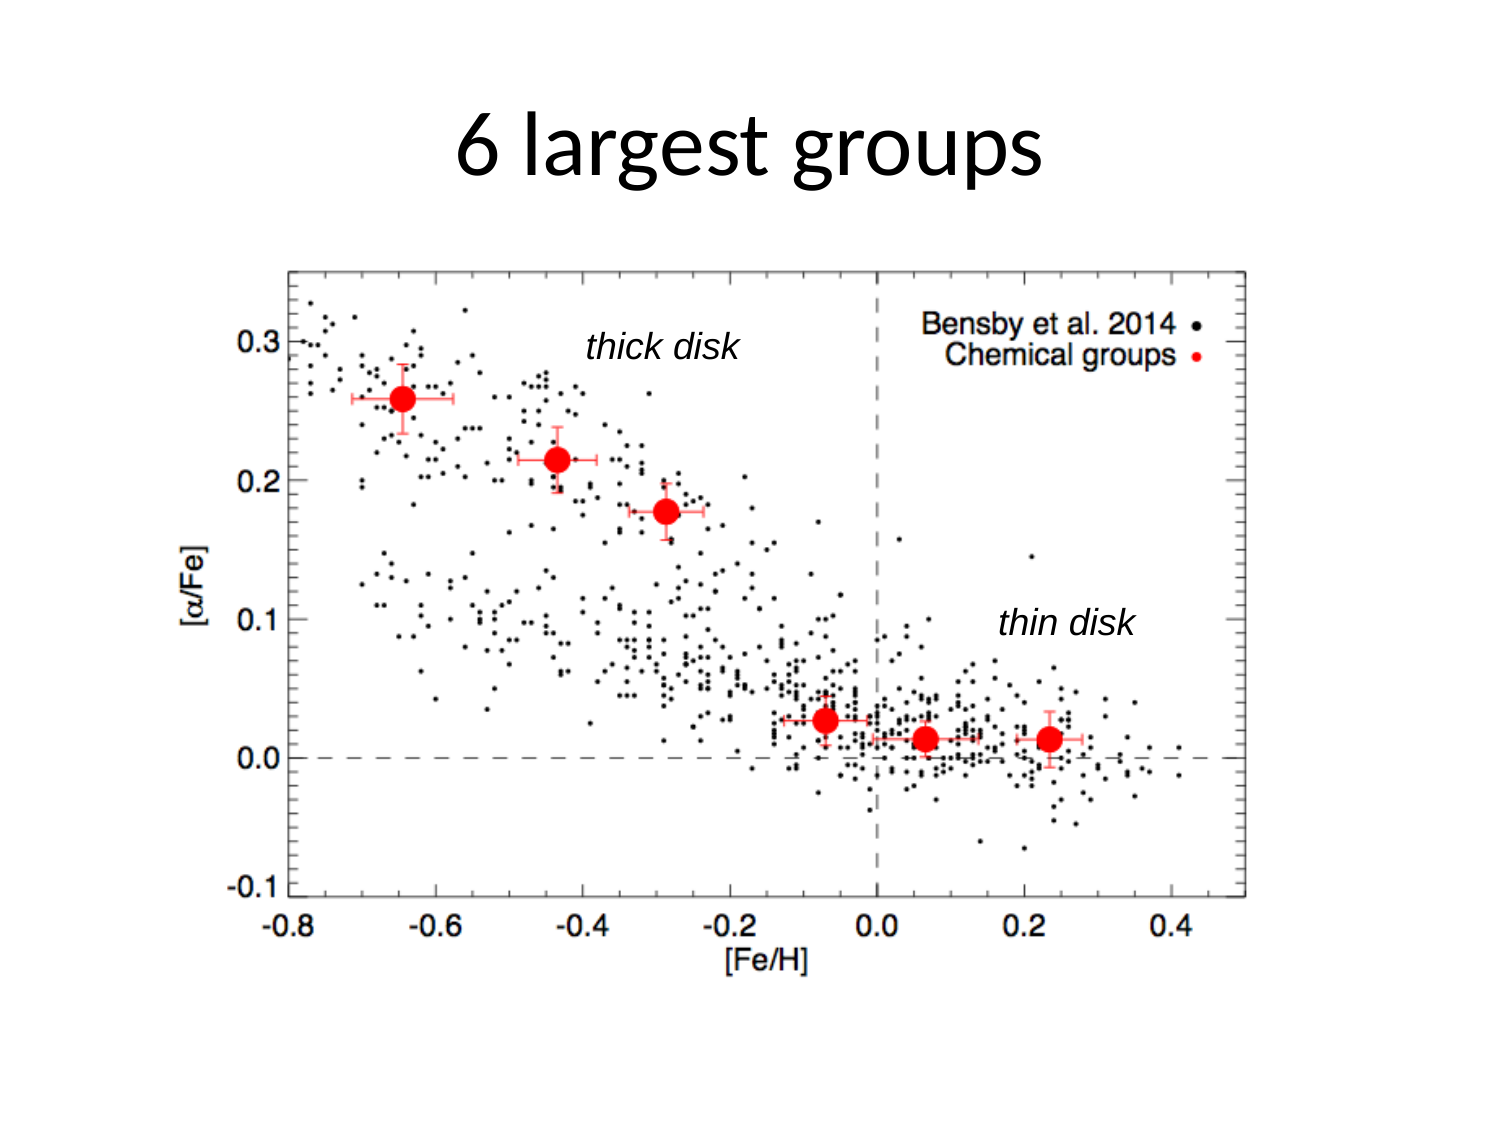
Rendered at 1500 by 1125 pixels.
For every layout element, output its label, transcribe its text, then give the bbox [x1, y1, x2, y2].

title 6 largest groups [74, 44, 1426, 233]
picture [135, 232, 1284, 1000]
